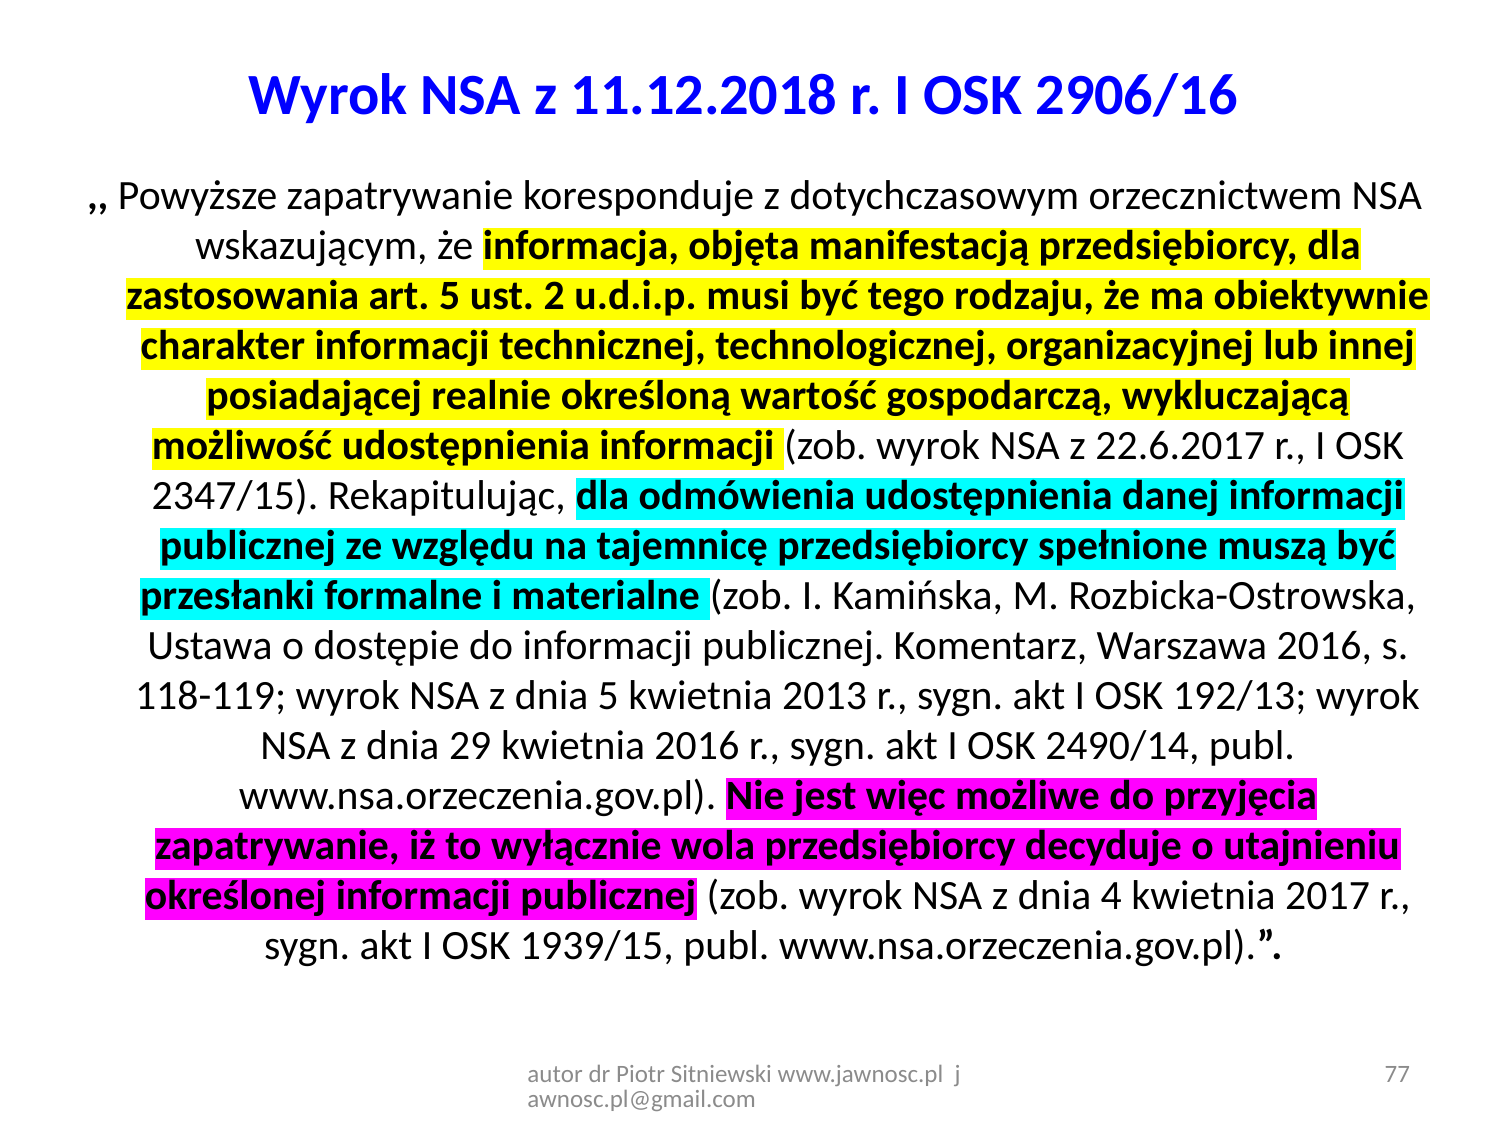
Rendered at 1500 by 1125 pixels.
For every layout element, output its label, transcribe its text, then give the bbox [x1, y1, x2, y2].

footer autor dr Piotr Sitniewski www.jawnosc.pl jawnosc.pl@gmail.com [512, 1042, 988, 1103]
list ,, Powyższe zapatrywanie koresponduje z dotychczasowym orzecznictwem NSA wskazującym, że informacja, objęta manifestacją przedsiębiorcy, dla zastosowania art. 5 ust. 2 u.d.i.p. musi być tego rodzaju, że ma obiektywnie charakter informacji technicznej, technologicznej, organizacyjnej lub innej posiadającej realnie określoną wartość gospodarczą, wykluczającą możliwość udostępnienia informacji (zob. wyrok NSA z 22.6.2017 r., I OSK 2347/15). Rekapitulując, dla odmówienia udostępnienia danej informacji publicznej ze względu na tajemnicę przedsiębiorcy spełnione muszą być przesłanki formalne i materialne (zob. I. Kamińska, M. Rozbicka-Ostrowska, Ustawa o dostępie do informacji publicznej. Komentarz, Warszawa 2016, s. 118-119; wyrok NSA z dnia 5 kwietnia 2013 r., sygn. akt I OSK 192/13; wyrok NSA z dnia 29 kwietnia 2016 r., sygn. akt I OSK 2490/14, publ. www.nsa.orzeczenia.gov.pl). Nie jest więc możliwe do przyjęcia zapatrywanie, iż to wyłącznie wola przedsiębiorcy decyduje o utajnieniu określonej informacji publicznej (zob. wyrok NSA z dnia 4 kwietnia 2017 r., sygn. akt I OSK 1939/15, publ. www.nsa.orzeczenia.gov.pl).”. [41, 159, 1459, 1043]
slide_number 77 [1074, 1042, 1425, 1103]
title Wyrok NSA z 11.12.2018 r. I OSK 2906/16 [75, 45, 1425, 138]
